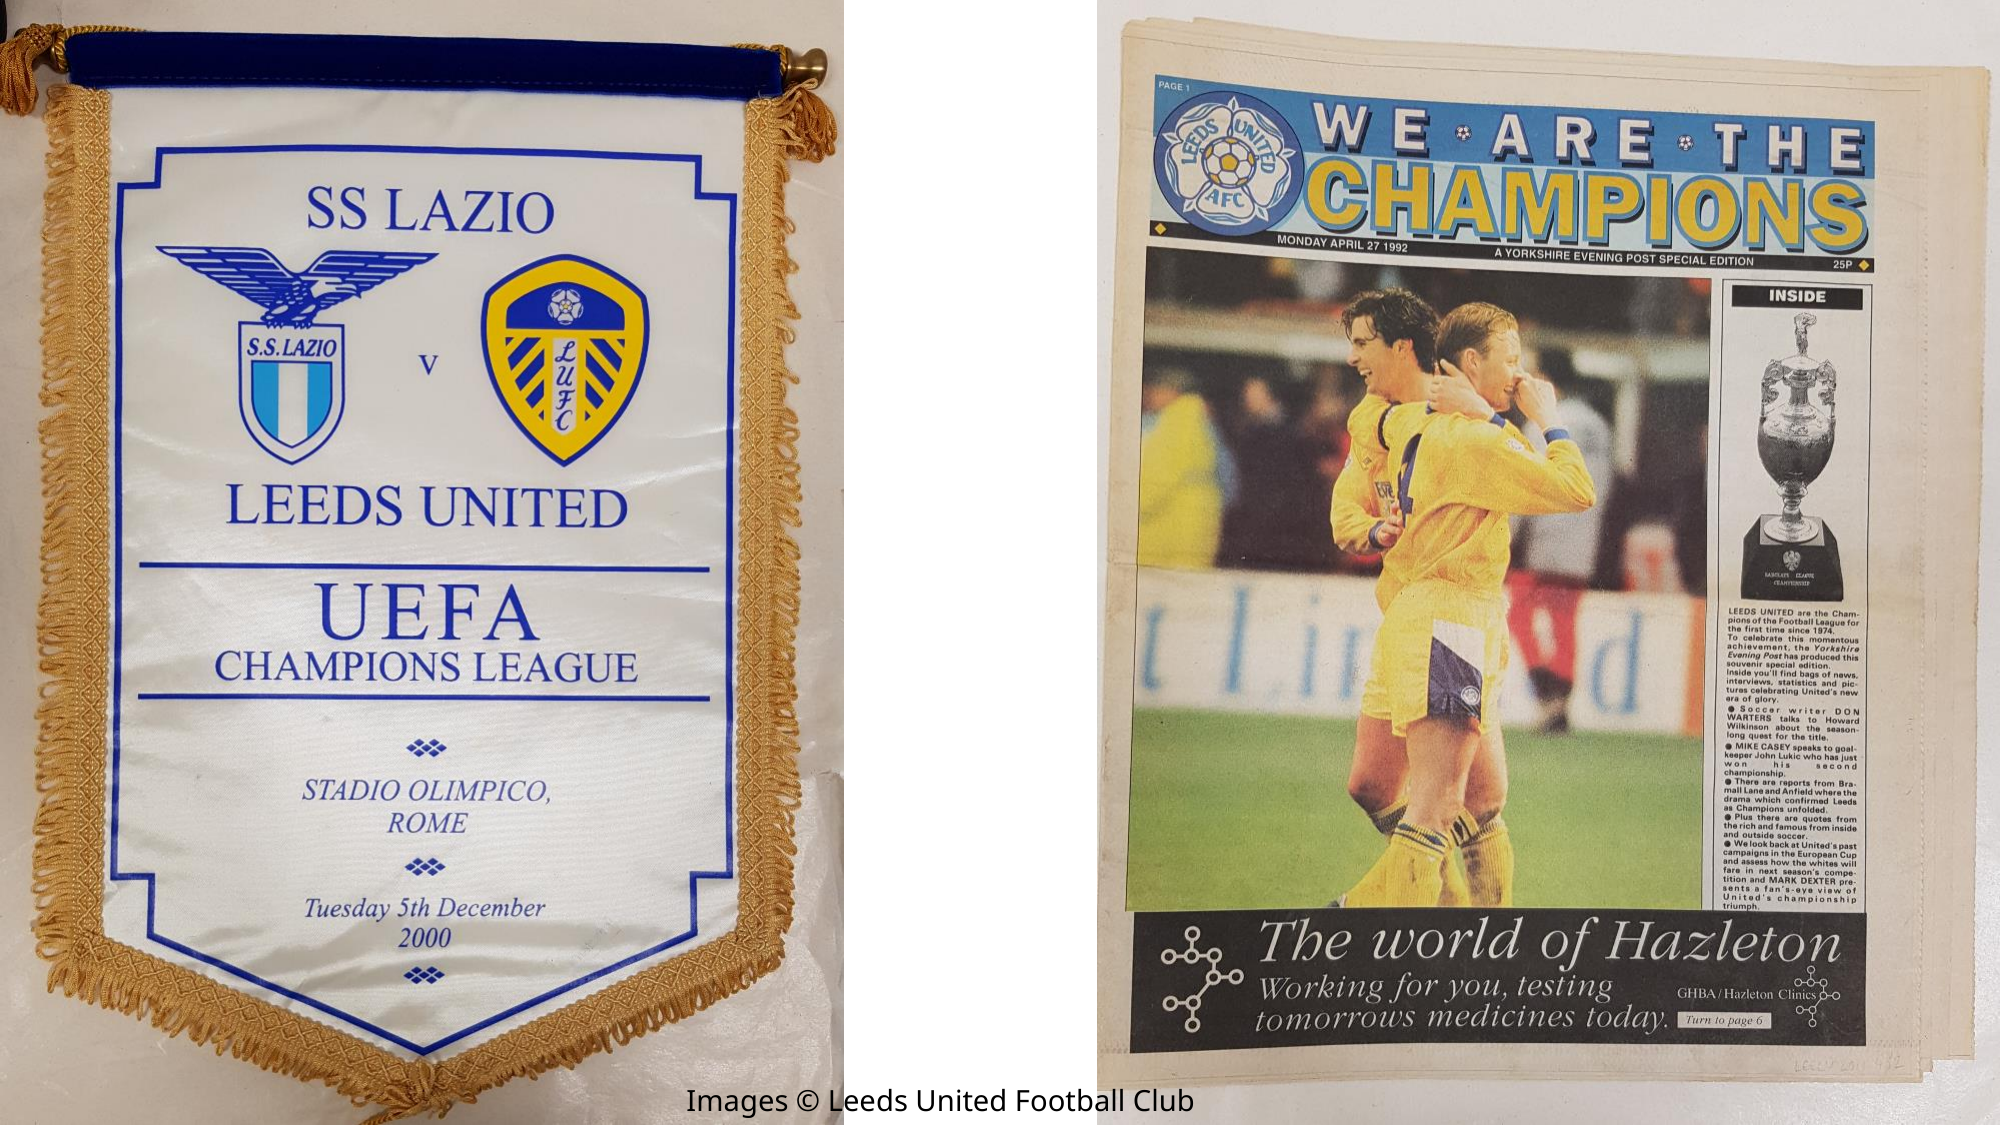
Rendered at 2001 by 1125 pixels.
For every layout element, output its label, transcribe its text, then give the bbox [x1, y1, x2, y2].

text_box Images © Leeds United Football Club [844, 1074, 1097, 1125]
picture [1097, 0, 2000, 1125]
picture [0, 0, 844, 1125]
